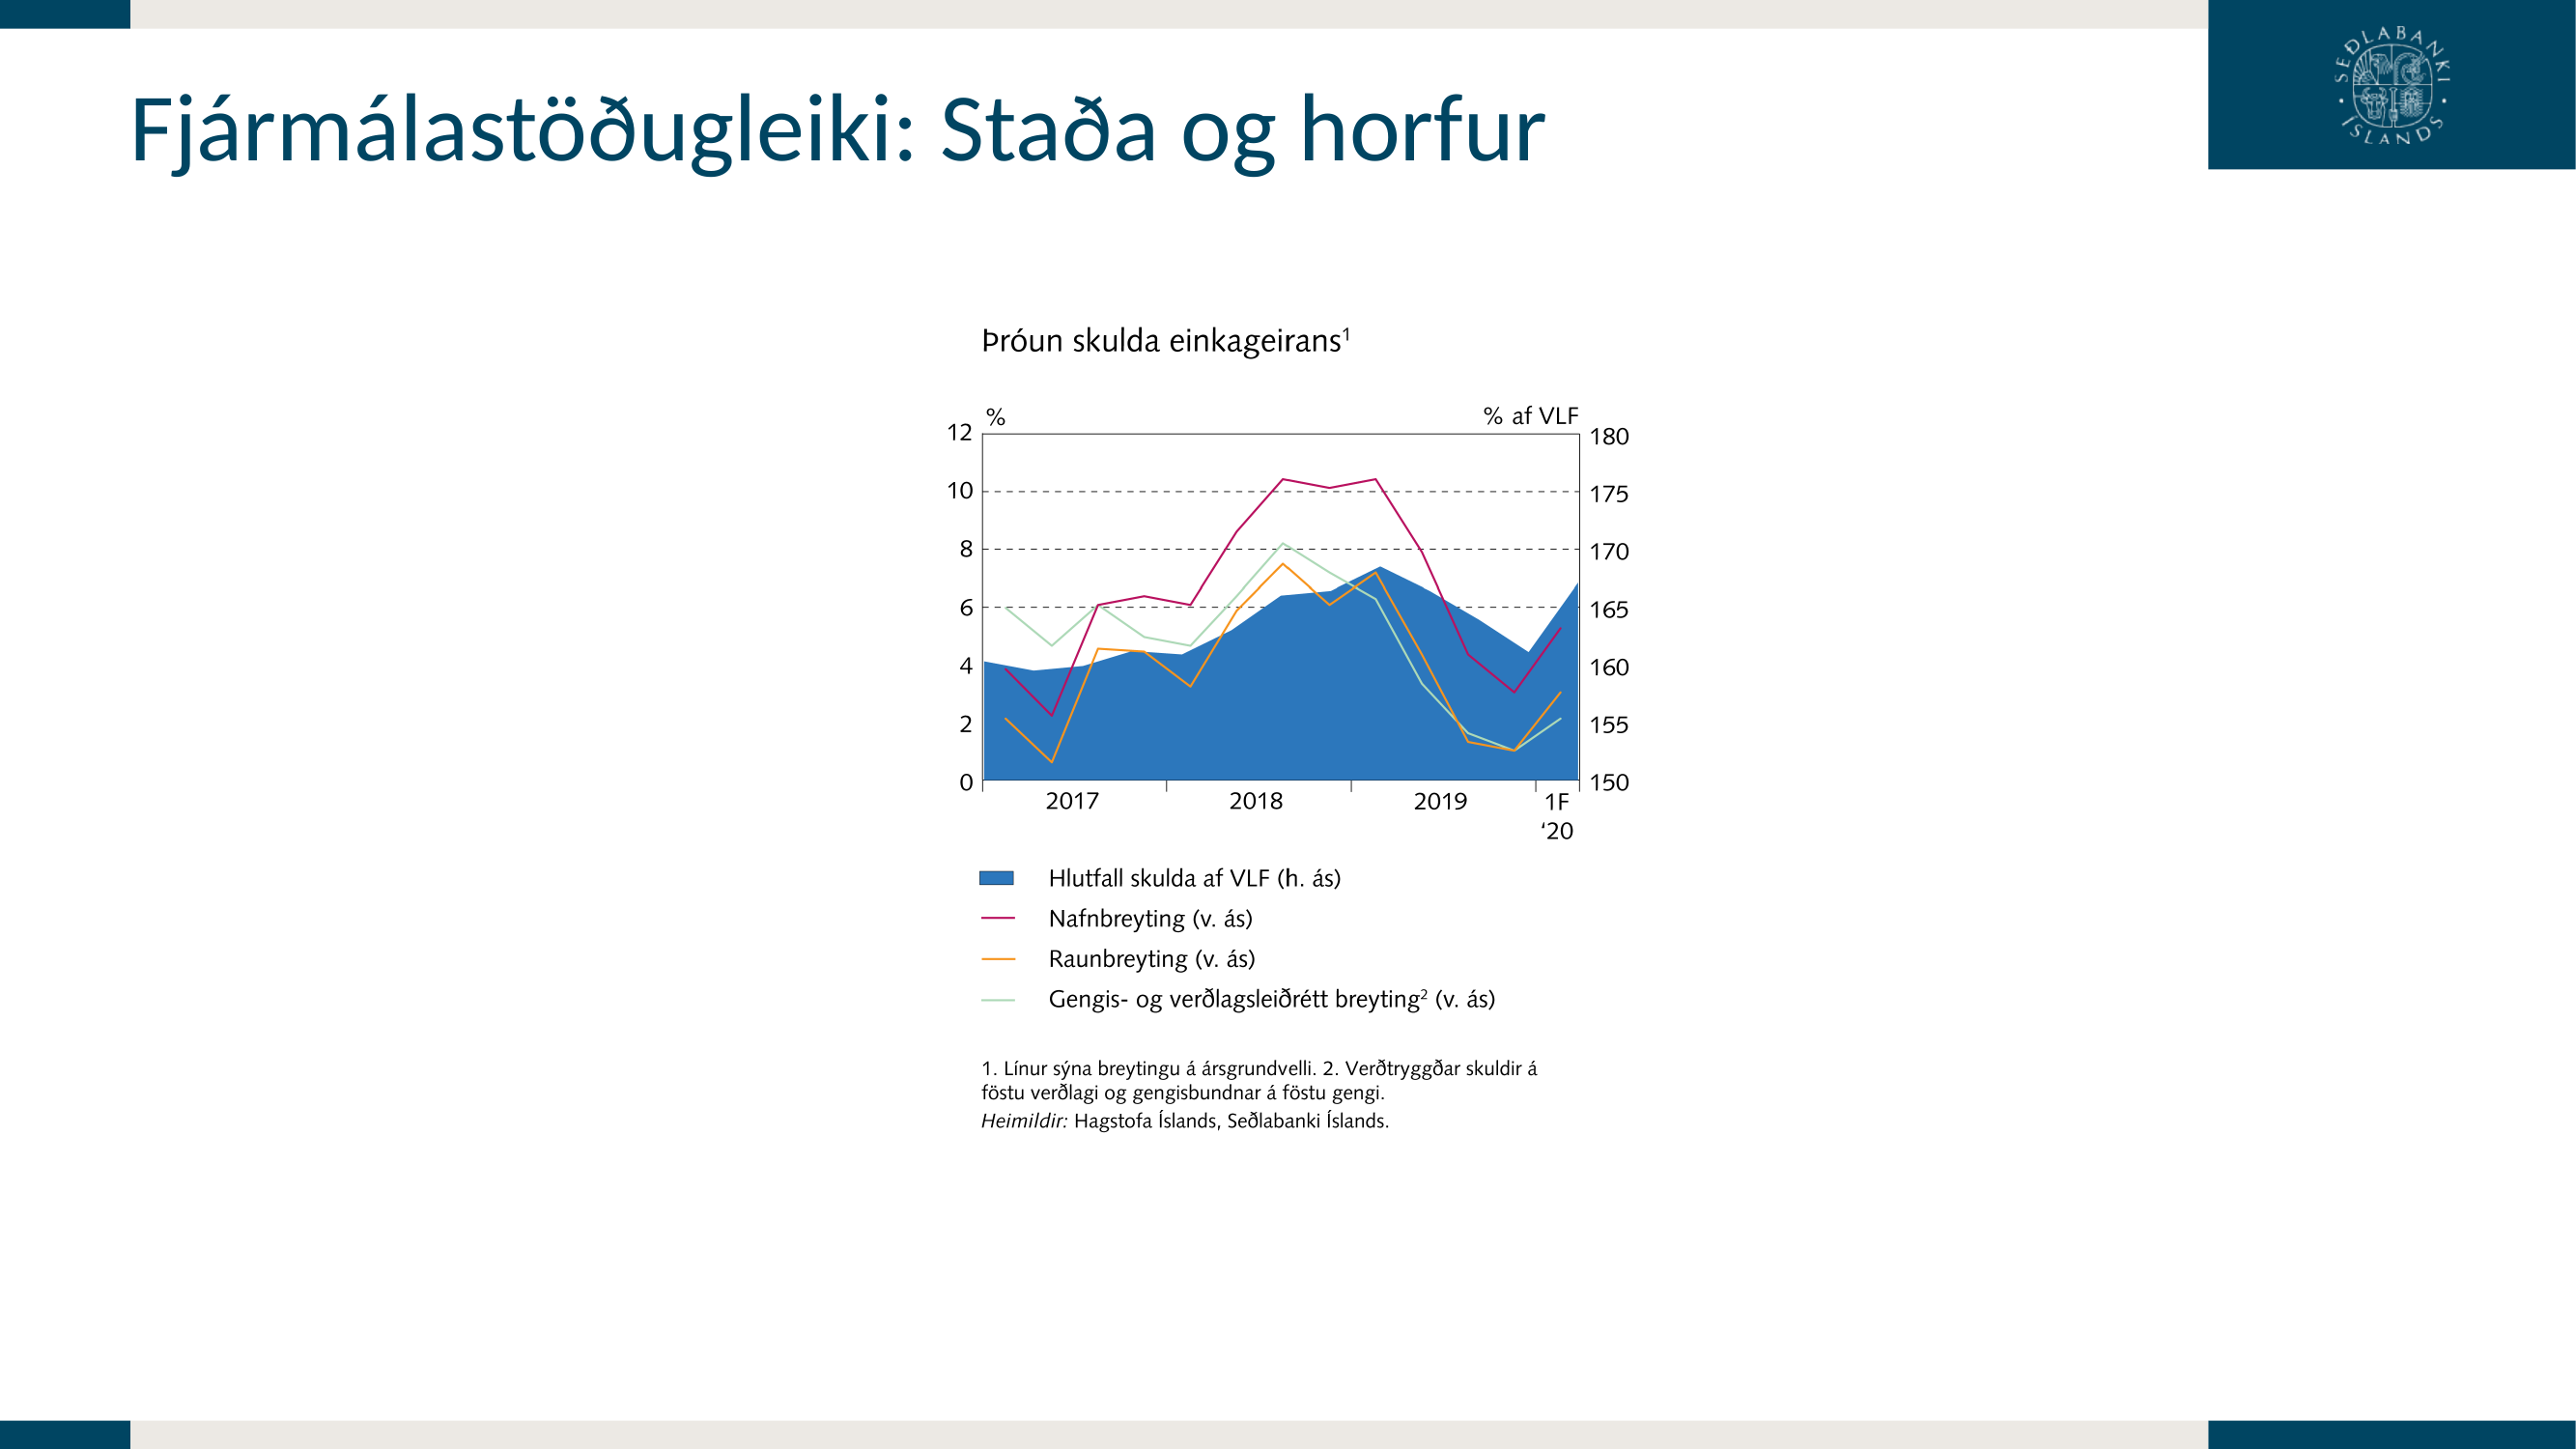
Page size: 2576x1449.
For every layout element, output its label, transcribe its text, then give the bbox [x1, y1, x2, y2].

picture [946, 313, 1629, 1136]
title Fjármálastöðugleiki: Staða og horfur [129, 86, 2178, 290]
